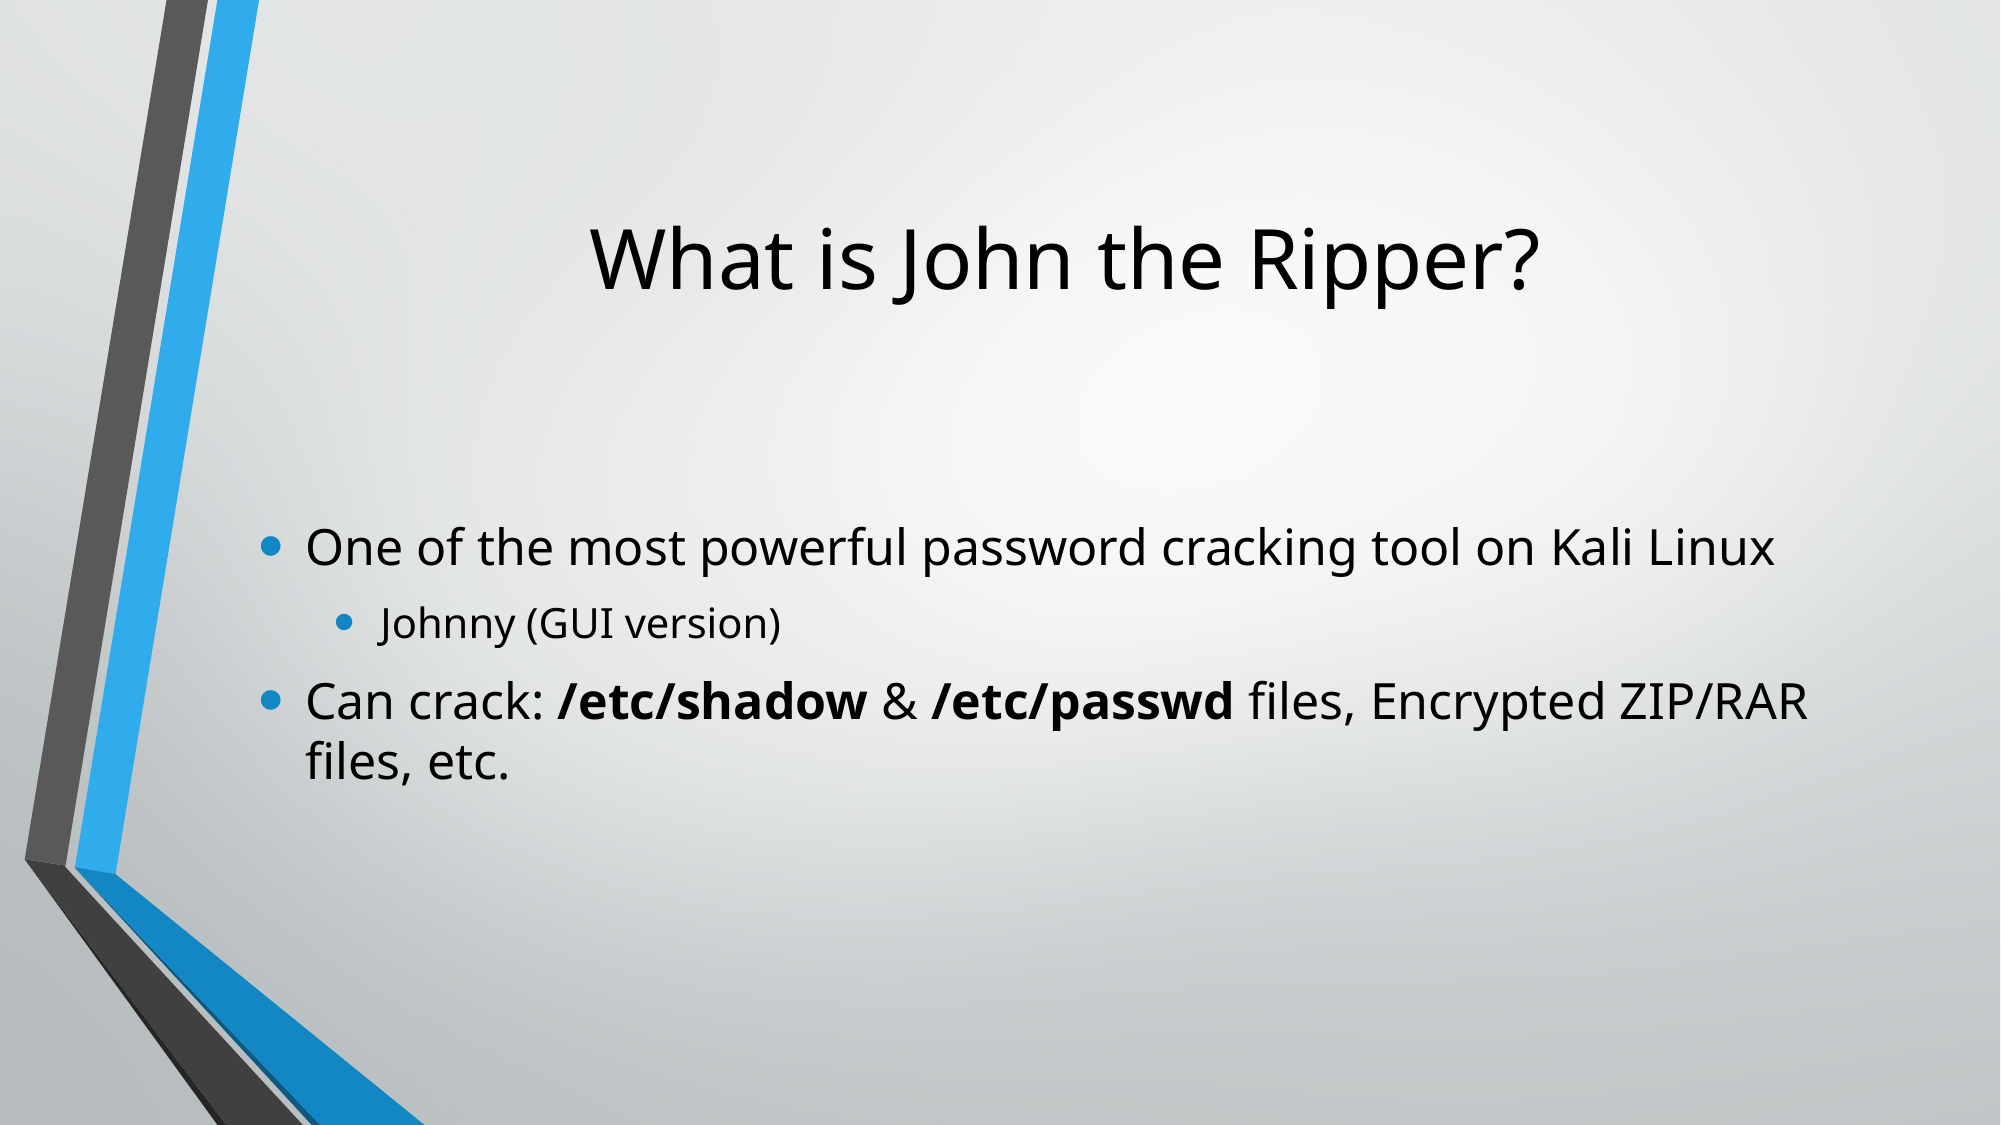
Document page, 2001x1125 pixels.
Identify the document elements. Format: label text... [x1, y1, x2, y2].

list One of the most powerful password cracking tool on Kali Linux Johnny (GUI version) Can crack: /etc/shadow & /etc/passwd files, Encrypted ZIP/RAR files, etc. [243, 437, 1887, 950]
title What is John the Ripper? [243, 112, 1887, 400]
